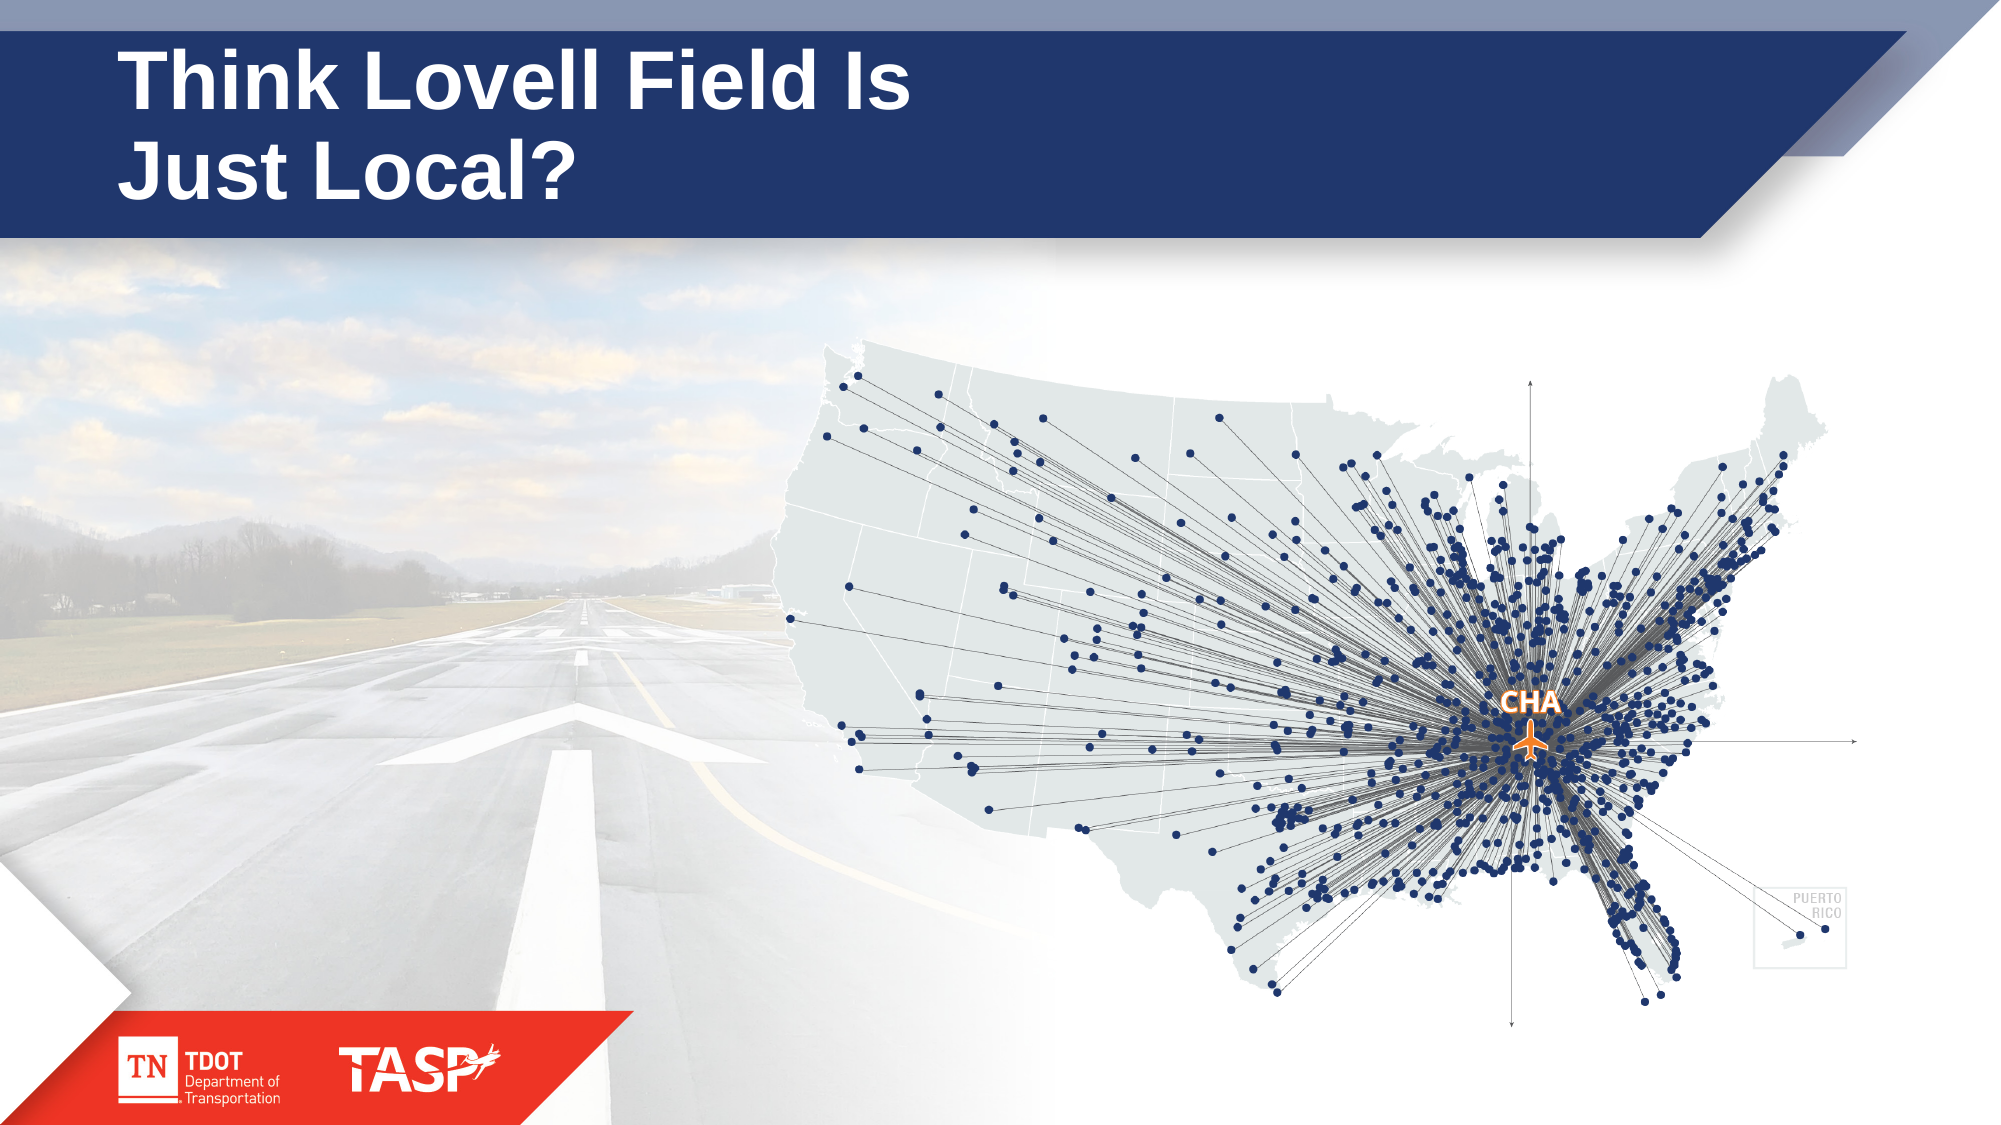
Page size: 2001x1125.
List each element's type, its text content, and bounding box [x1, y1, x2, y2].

title Think Lovell Field Is Just Local? [102, 32, 2000, 223]
picture [0, 0, 2001, 1125]
